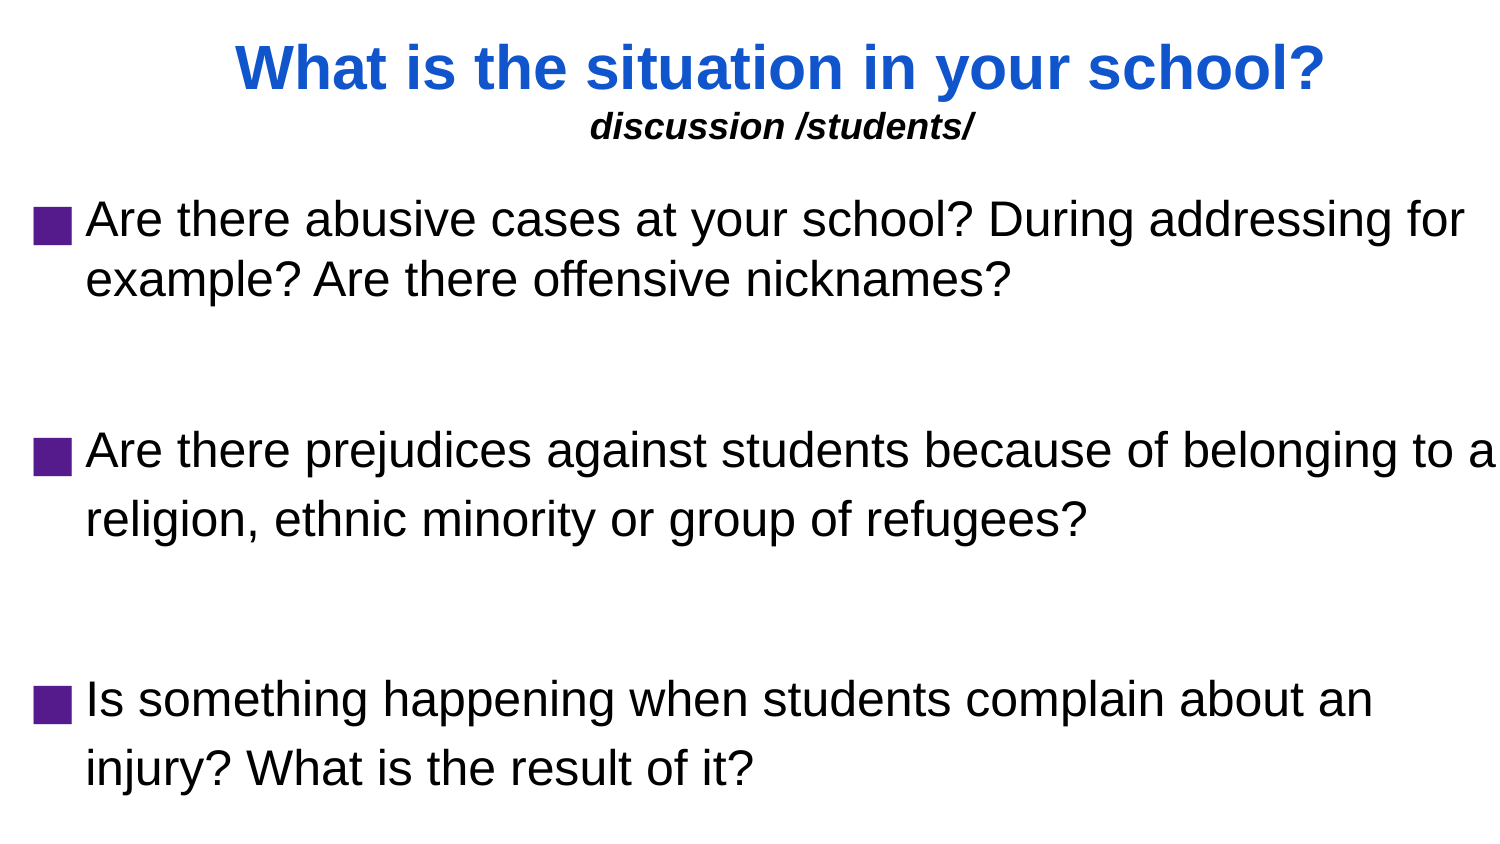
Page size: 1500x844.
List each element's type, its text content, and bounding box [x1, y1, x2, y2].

list What is the situation in your school? discussion /students/ Are there abusive cases at your school? During addressing for example? Are there offensive nicknames? Are there prejudices against students because of belonging to a religion, ethnic minority or group of refugees? Is something happening when students complain about an injury? What is the result of it? [14, 19, 1500, 820]
